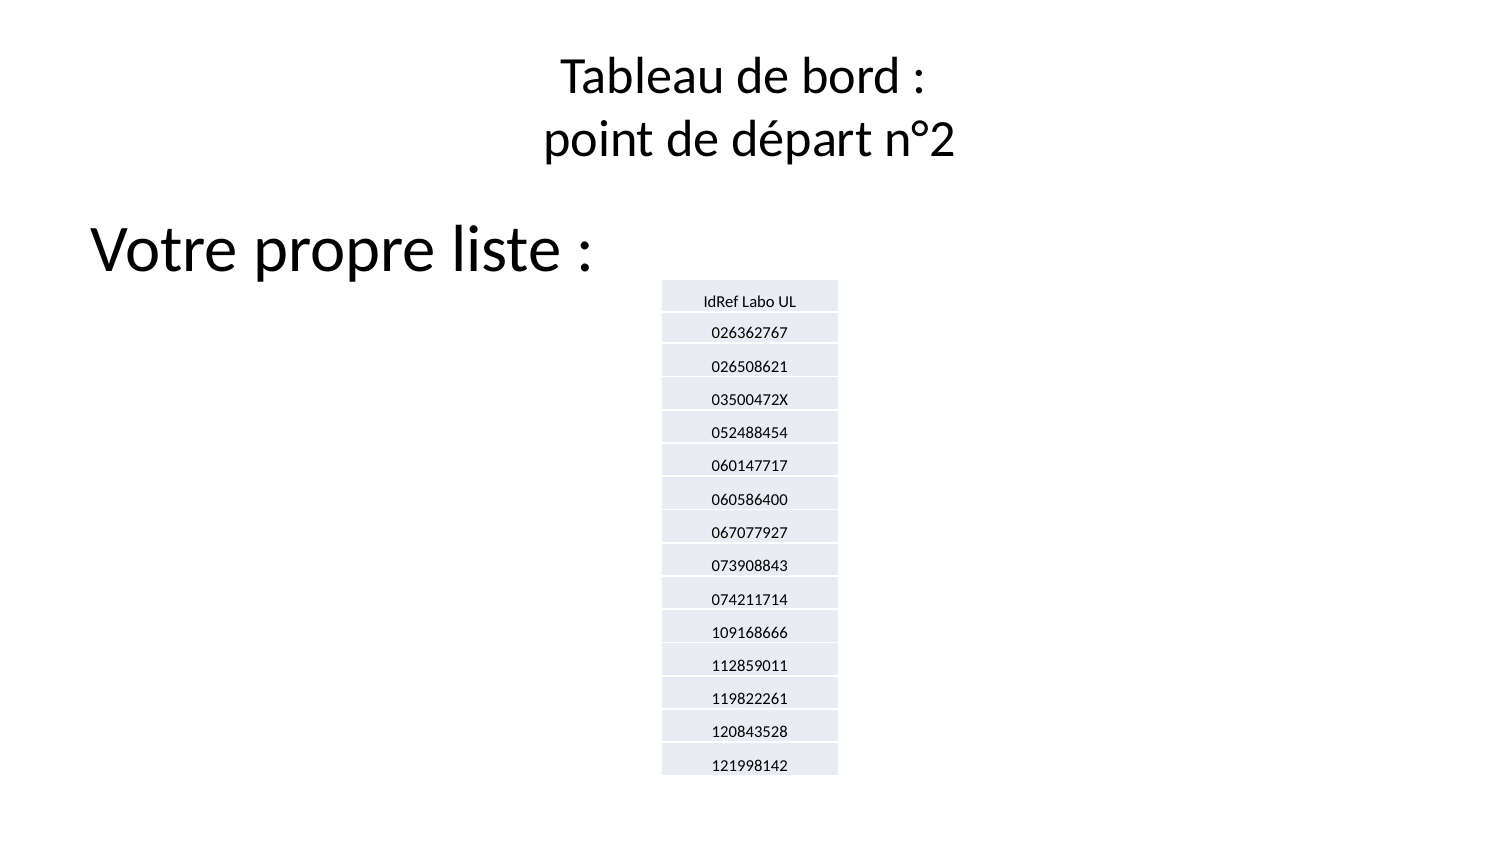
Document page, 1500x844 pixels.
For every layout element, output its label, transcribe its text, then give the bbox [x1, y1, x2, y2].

list Votre propre liste : [75, 196, 1425, 754]
title Tableau de bord : point de départ n°2 [75, 33, 1425, 175]
table_cell 060586400 [662, 477, 838, 509]
table_cell 112859011 [662, 643, 838, 675]
table_cell 026508621 [662, 344, 838, 376]
table_cell 03500472X [662, 377, 838, 409]
table_header IdRef Labo UL [662, 280, 838, 311]
table_cell 060147717 [662, 444, 838, 475]
table_cell 109168666 [662, 610, 838, 642]
table_cell 026362767 [662, 313, 838, 342]
table_cell 073908843 [662, 544, 838, 575]
table_cell 119822261 [662, 677, 838, 708]
table_cell 074211714 [662, 577, 838, 608]
table_cell 120843528 [662, 710, 838, 741]
table_cell 067077927 [662, 510, 838, 542]
table_cell 121998142 [662, 743, 838, 775]
table_cell 052488454 [662, 411, 838, 442]
